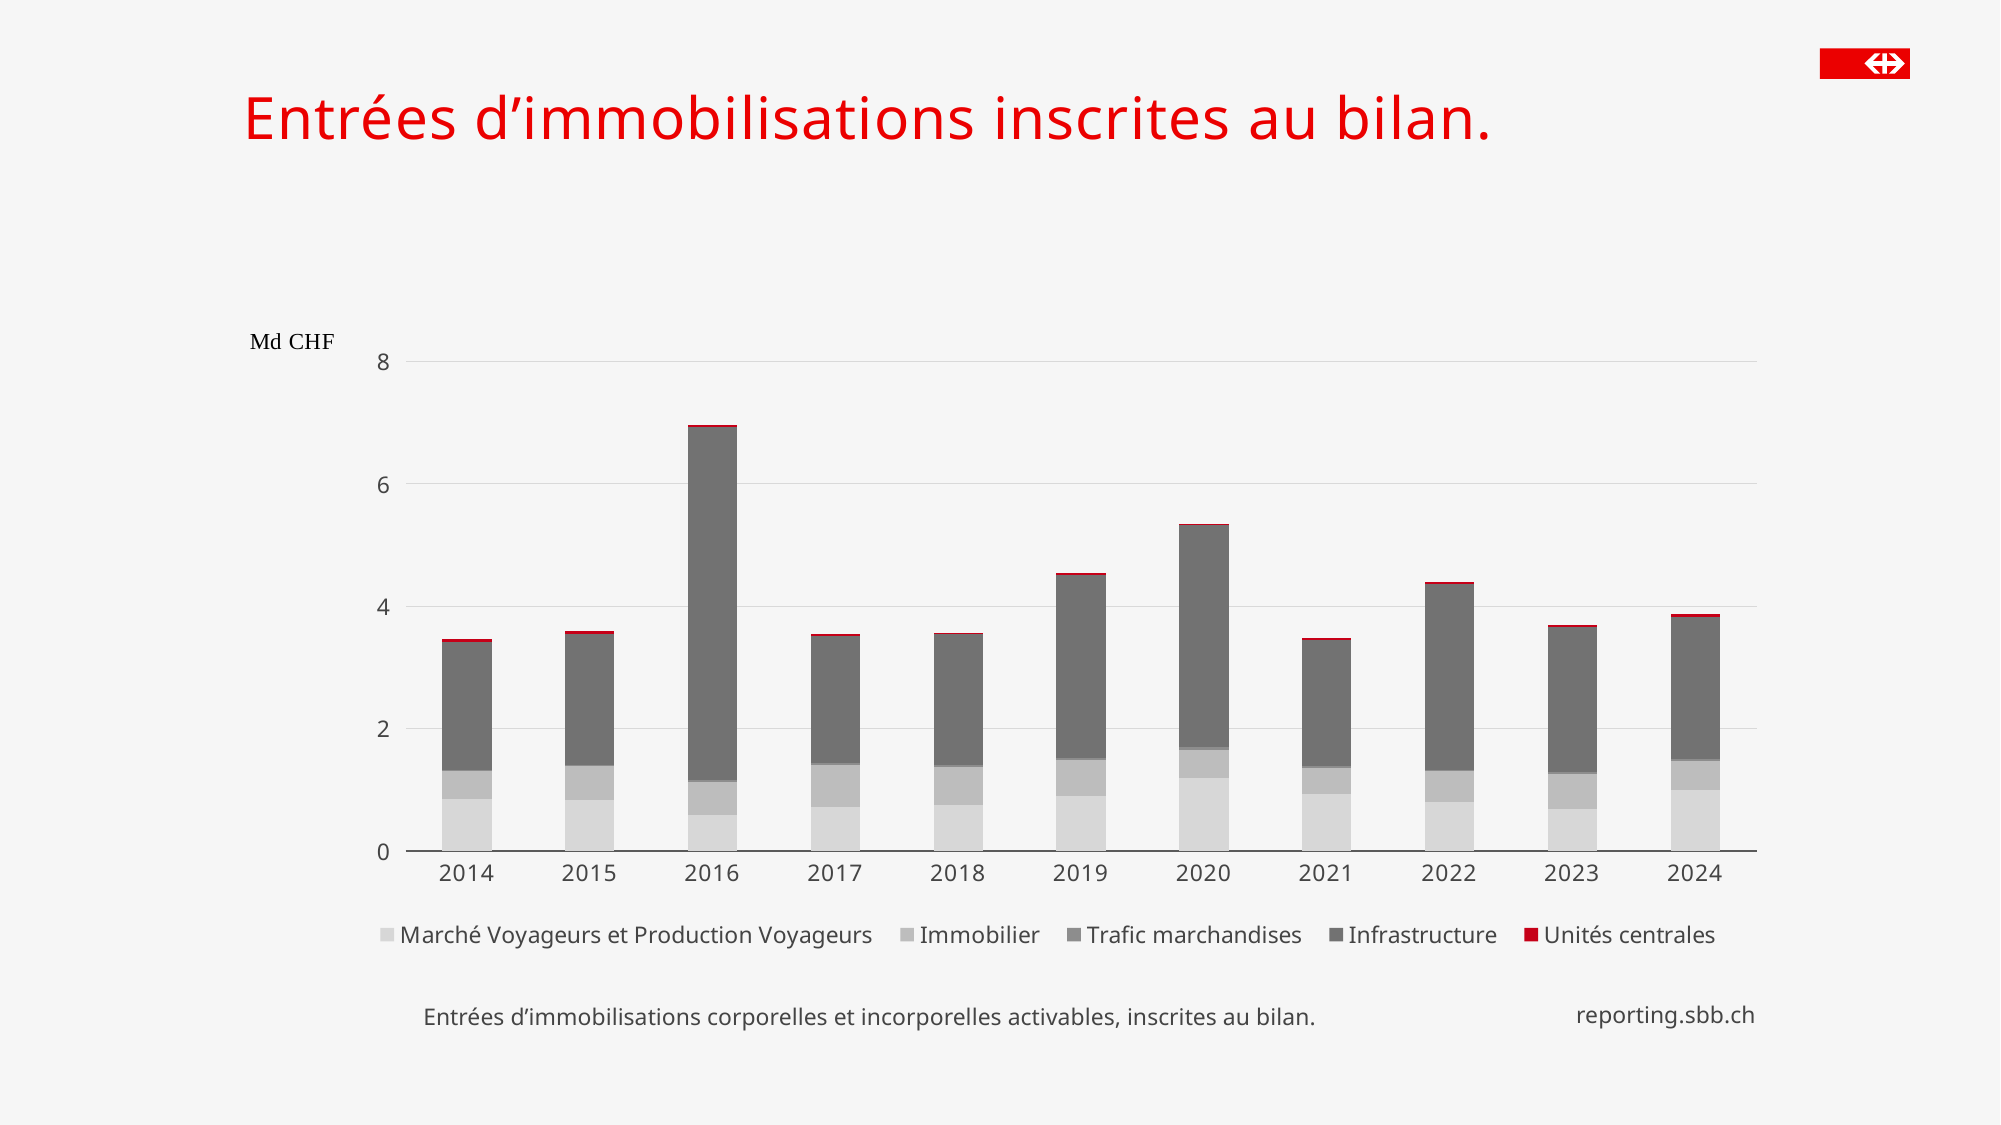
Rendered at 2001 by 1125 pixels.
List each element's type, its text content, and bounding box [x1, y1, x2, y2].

footer reporting.sbb.ch [1472, 1000, 1756, 1029]
title Entrées d’immobilisations inscrites au bilan. [244, 80, 1757, 220]
chart [243, 308, 1910, 964]
text_box Entrées d’immobilisations corporelles et incorporelles activables, inscrites au bilan. [417, 996, 1553, 1061]
